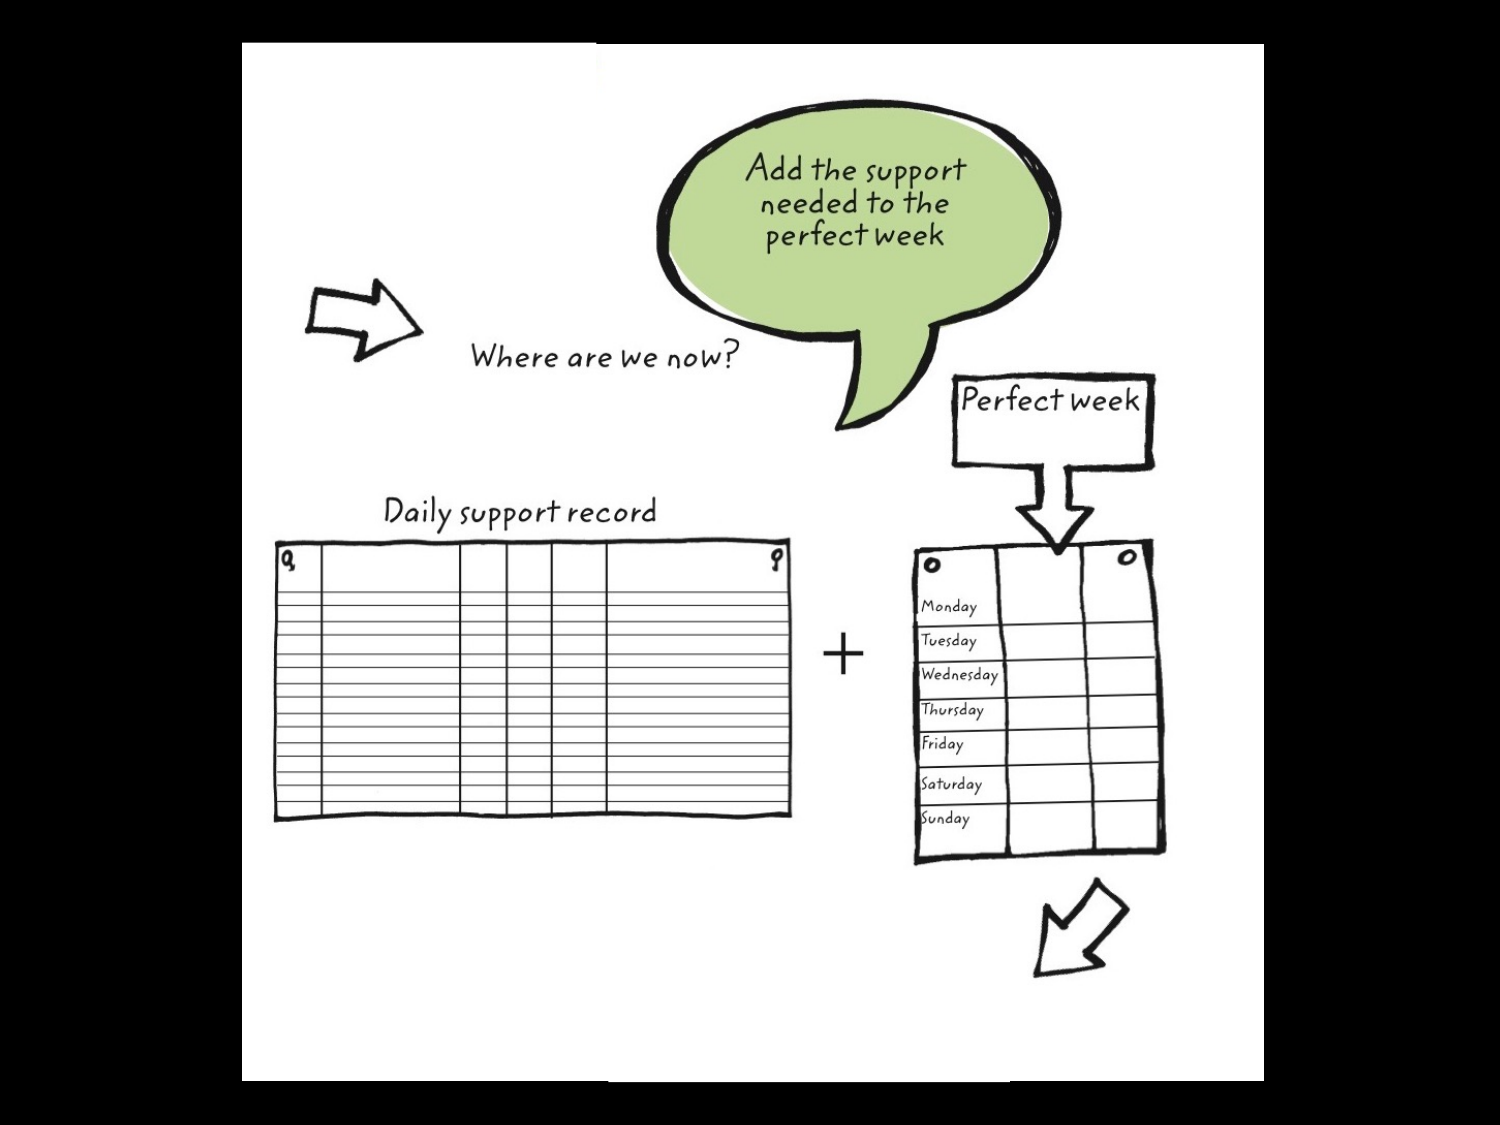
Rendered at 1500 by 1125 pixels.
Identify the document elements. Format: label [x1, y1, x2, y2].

picture [242, 44, 1264, 1081]
